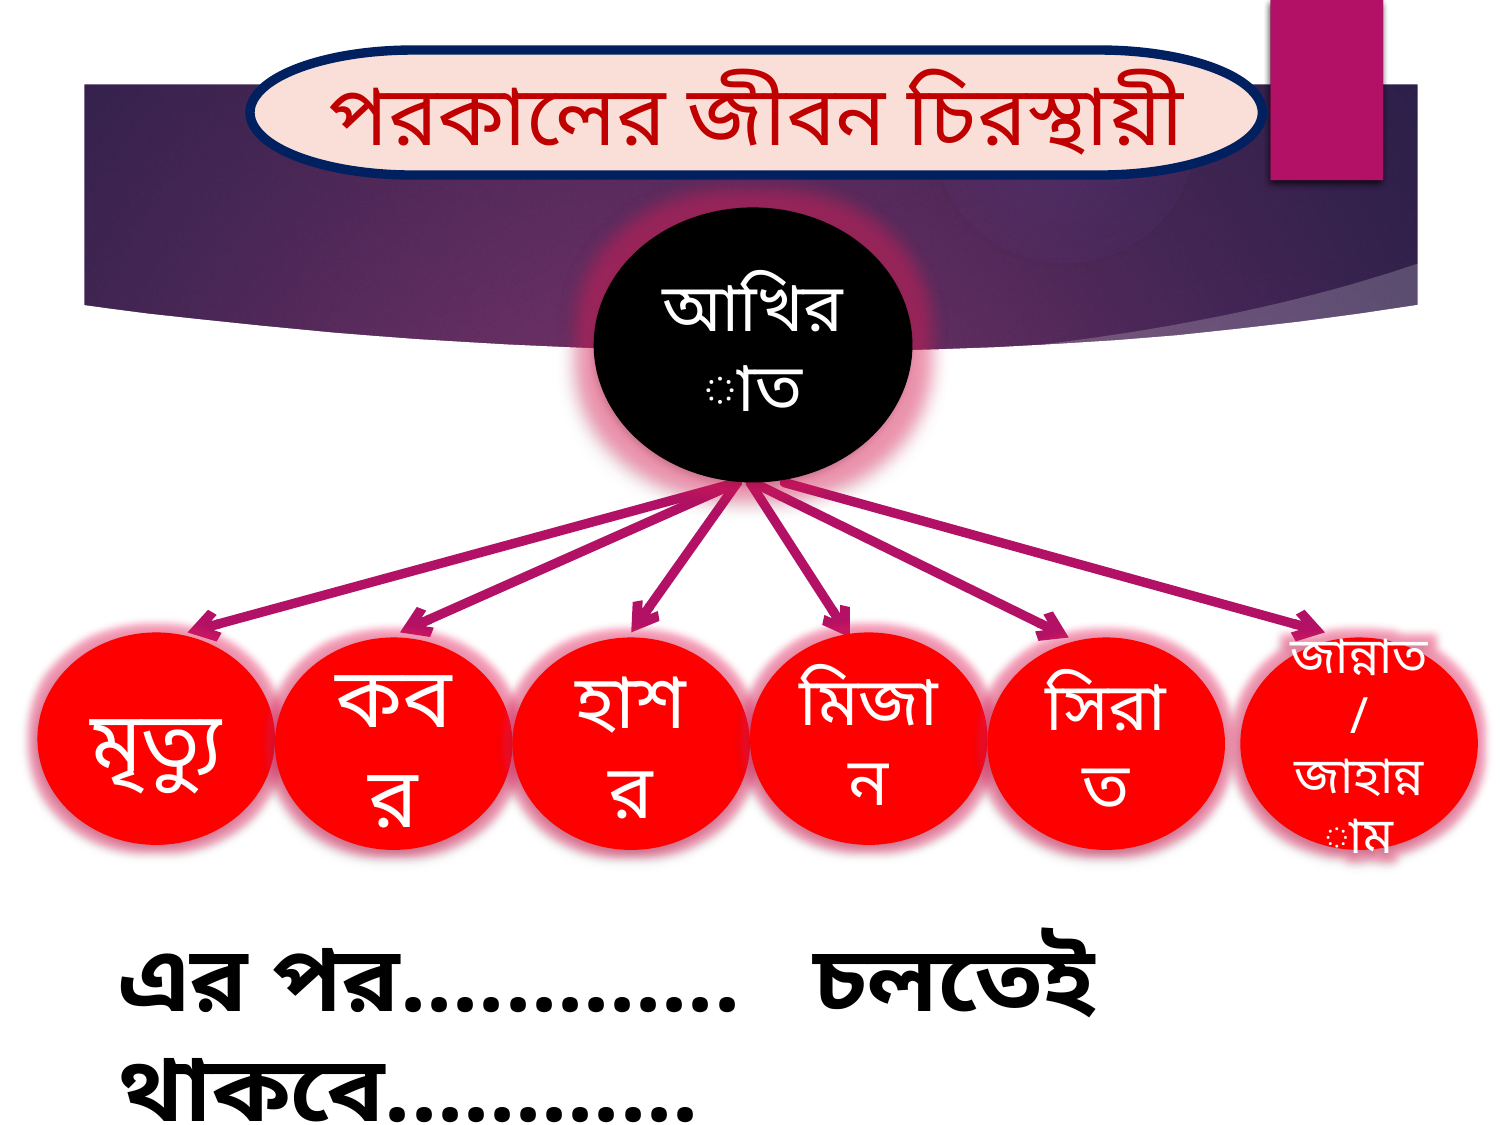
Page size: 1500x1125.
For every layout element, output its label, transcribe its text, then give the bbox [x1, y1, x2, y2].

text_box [630, 482, 738, 633]
text_box মৃত্যু [35, 630, 267, 847]
text_box মিজান [748, 647, 980, 847]
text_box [187, 482, 397, 633]
text_box পরকালের জীবন চিরস্থায়ী [248, 48, 1264, 177]
text_box হাশর [510, 643, 741, 852]
text_box জান্নাত/জাহান্নাম [1238, 635, 1480, 852]
text_box এর পর............. চলতেই থাকবে............ [103, 912, 1388, 1125]
text_box আখিরাত [592, 205, 915, 484]
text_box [399, 482, 629, 633]
text_box সিরাত [985, 641, 1225, 852]
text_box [752, 482, 782, 638]
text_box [784, 482, 1326, 633]
text_box কবর [273, 642, 504, 852]
